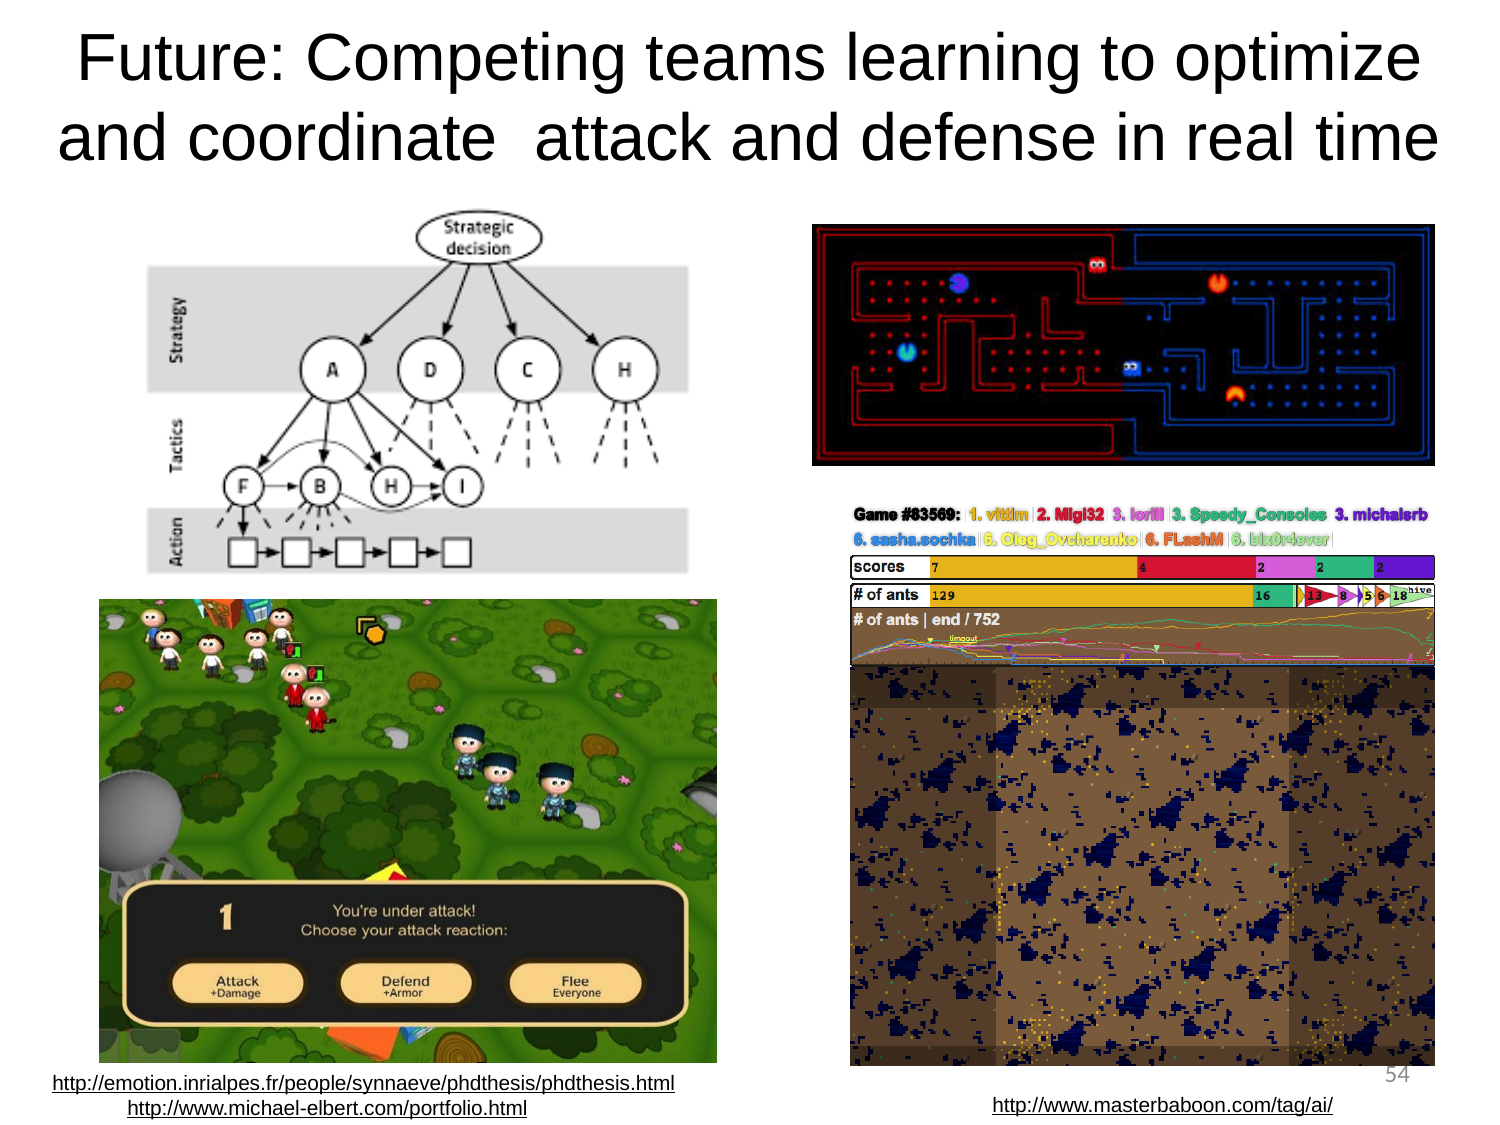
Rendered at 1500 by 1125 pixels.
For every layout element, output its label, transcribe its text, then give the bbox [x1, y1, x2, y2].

text_box http://www.michael-elbert.com/portfolio.html [112, 1087, 863, 1125]
picture [99, 599, 717, 1063]
picture [849, 501, 1435, 1066]
text_box http://www.masterbaboon.com/tag/ai/ [977, 1084, 1354, 1125]
slide_number 54 [1074, 1074, 1425, 1103]
picture [137, 199, 701, 585]
text_box http://emotion.inrialpes.fr/people/synnaeve/phdthesis/phdthesis.html [37, 1062, 788, 1103]
picture [812, 224, 1435, 467]
title Future: Competing teams learning to optimize and coordinate attack and defense in real time [24, 0, 1476, 188]
